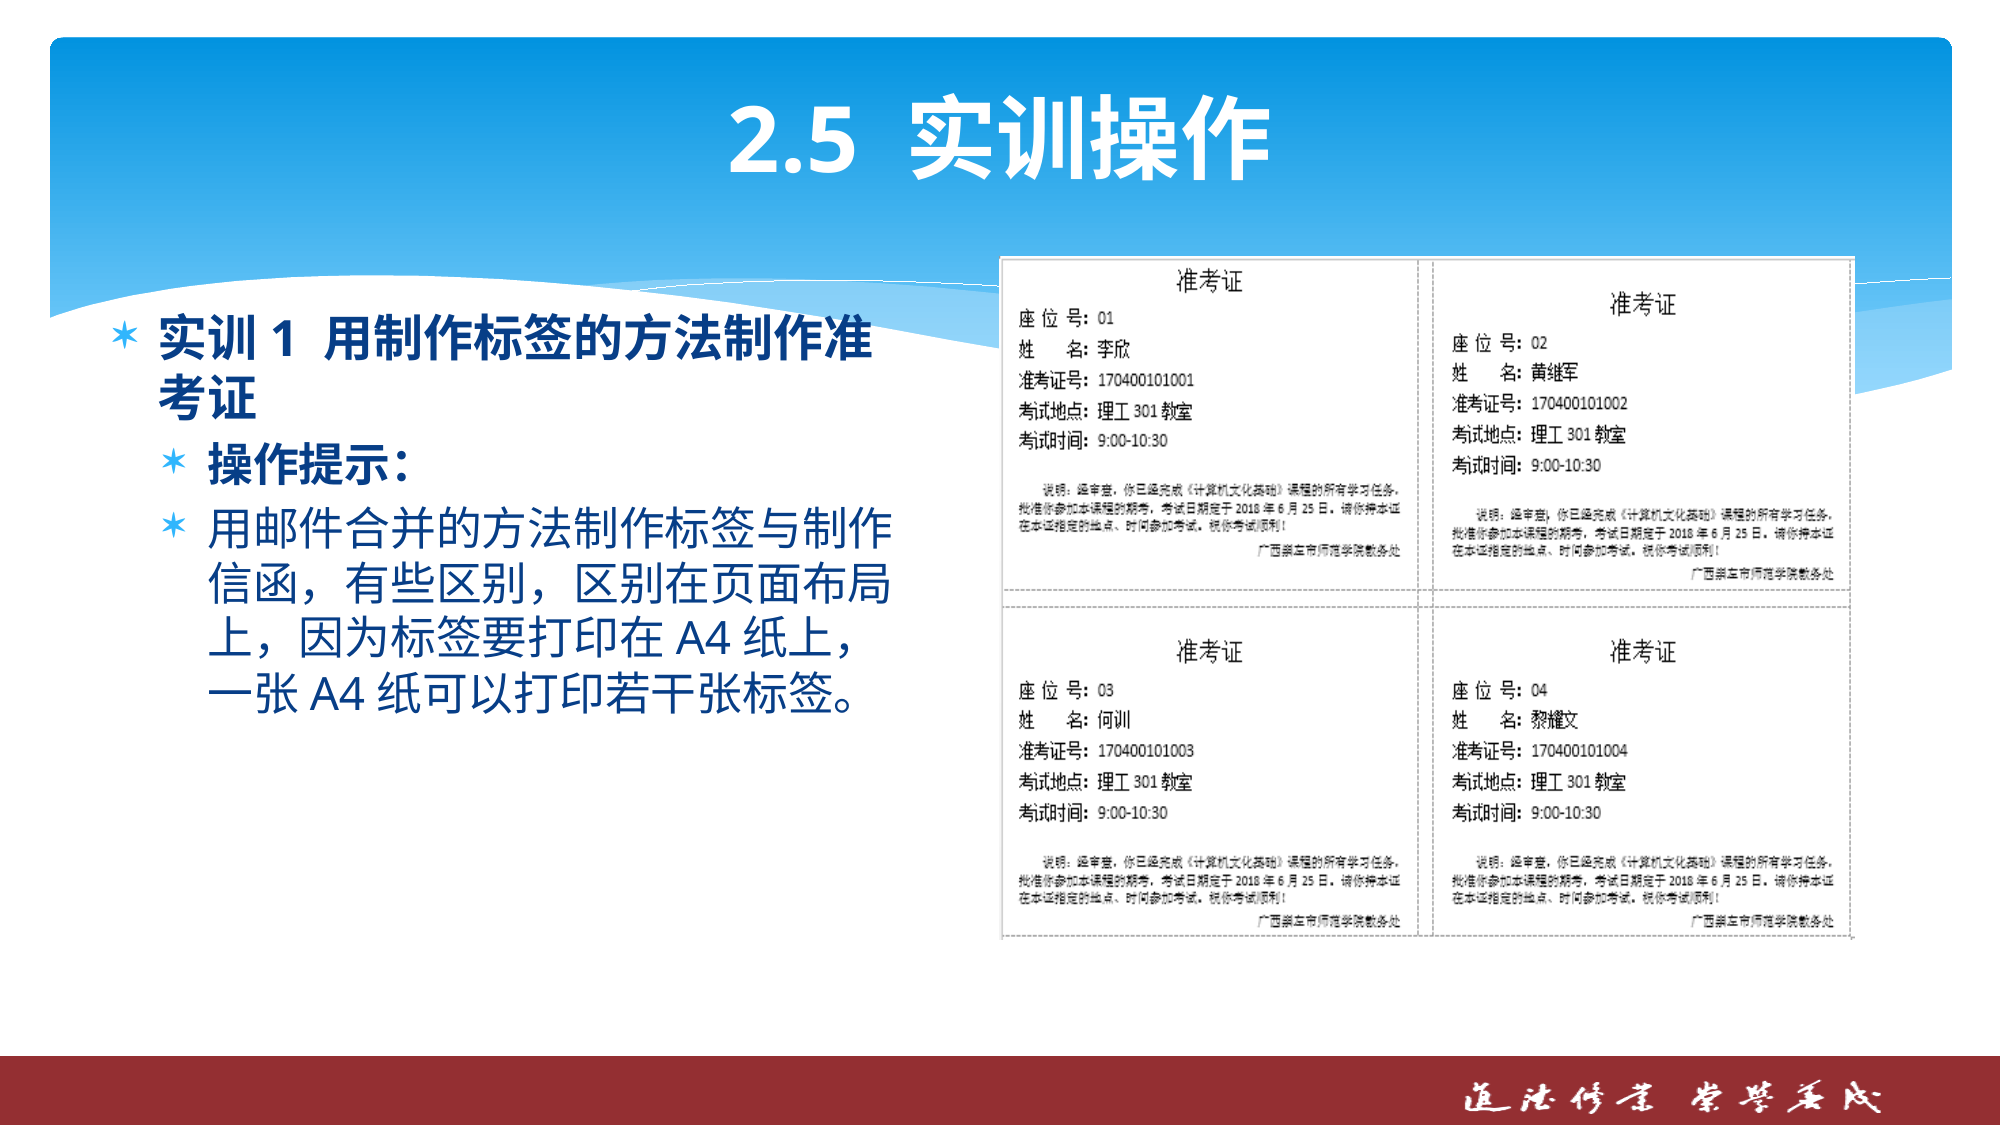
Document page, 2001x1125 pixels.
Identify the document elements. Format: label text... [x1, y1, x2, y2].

picture [999, 256, 1855, 940]
list 实训1 用制作标签的方法制作准考证 操作提示： 用邮件合并的方法制作标签与制作信函，有些区别，区别在页面布局上，因为标签要打印在A4纸上，一张A4纸可以打印若干张标签。 [97, 298, 931, 814]
picture [1456, 1076, 1890, 1118]
title 2.5 实训操作 [99, 64, 1900, 207]
